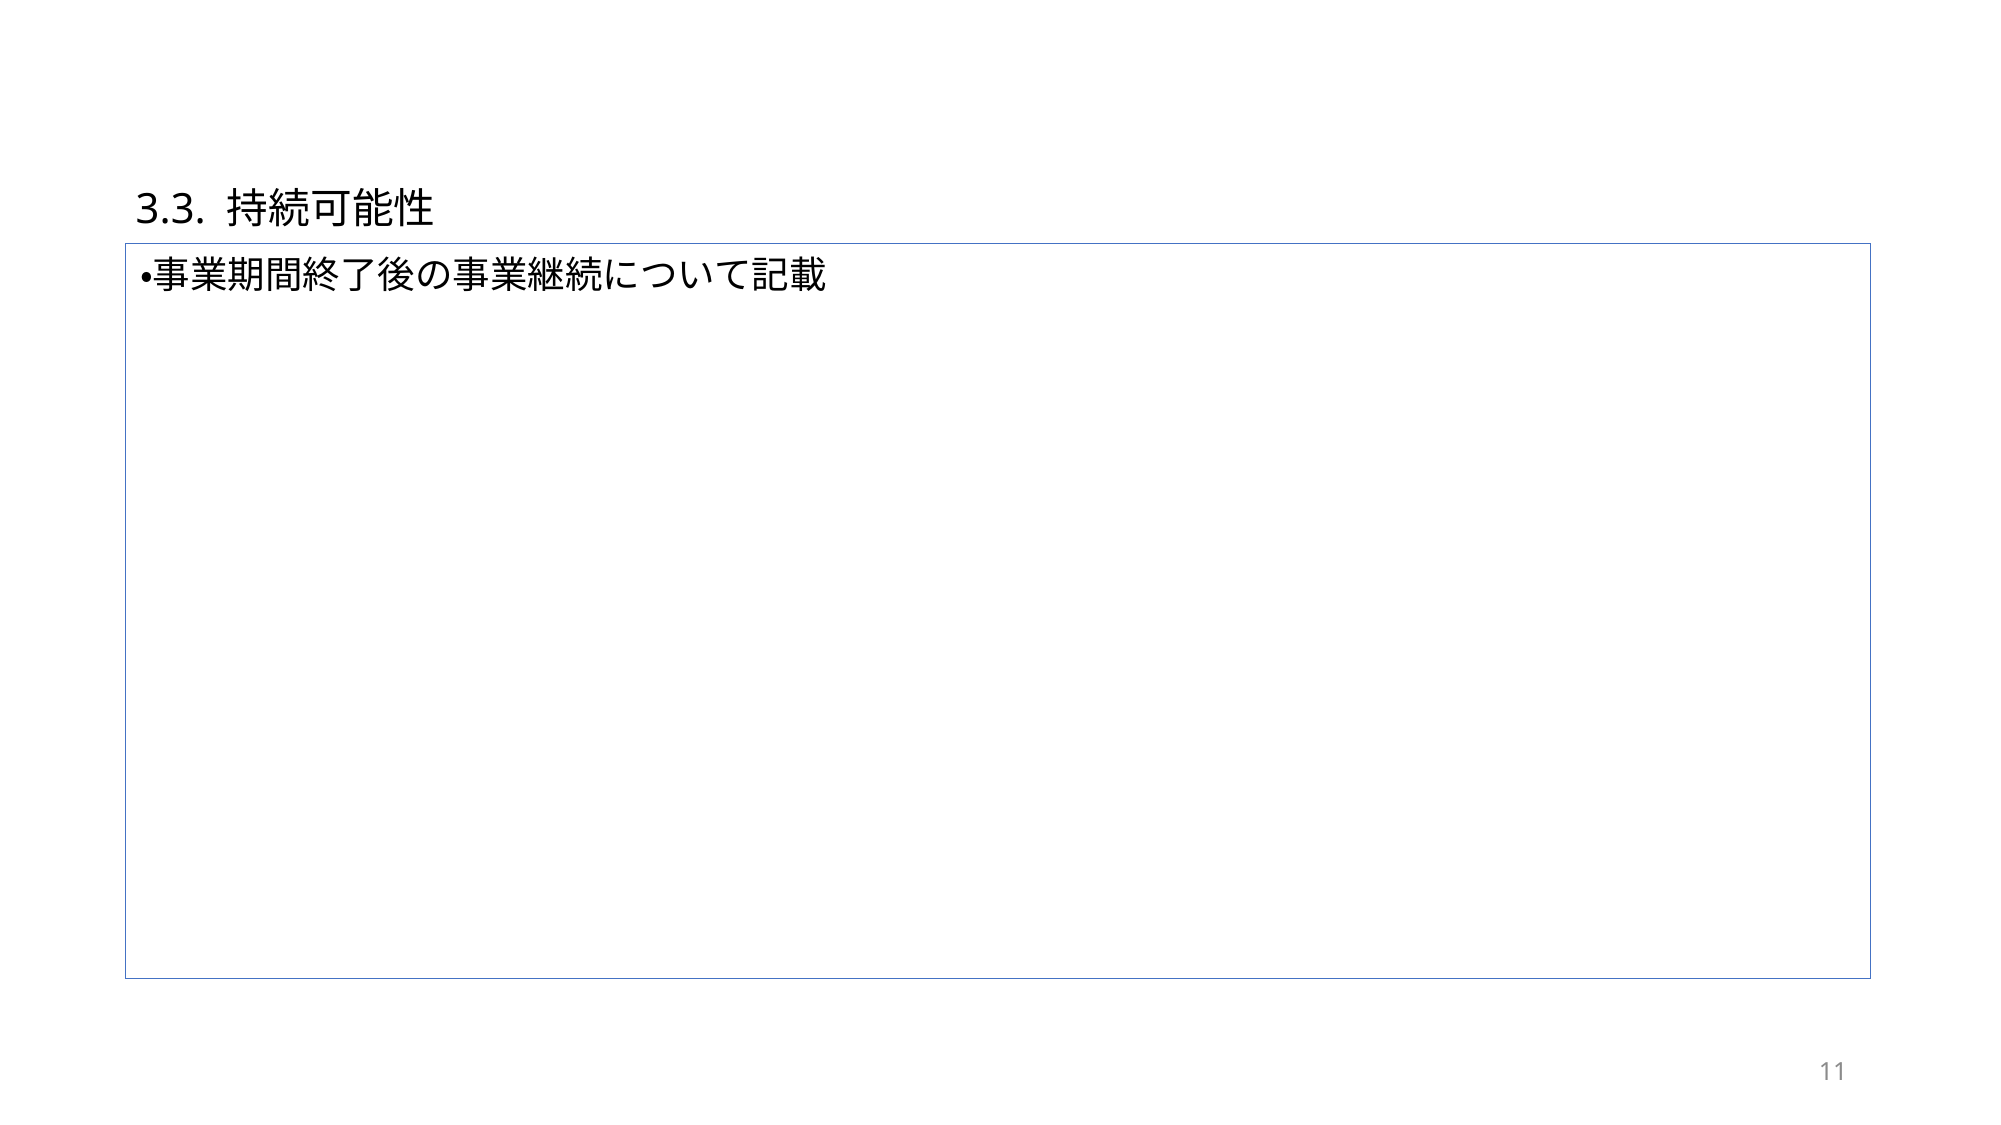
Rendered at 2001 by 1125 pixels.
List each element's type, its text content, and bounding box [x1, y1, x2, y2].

text_box 3.3. 持続可能性 [120, 174, 451, 240]
slide_number 11 [1412, 1042, 1863, 1103]
text_box ・事業期間終了後の事業継続について記載 [125, 243, 1871, 979]
